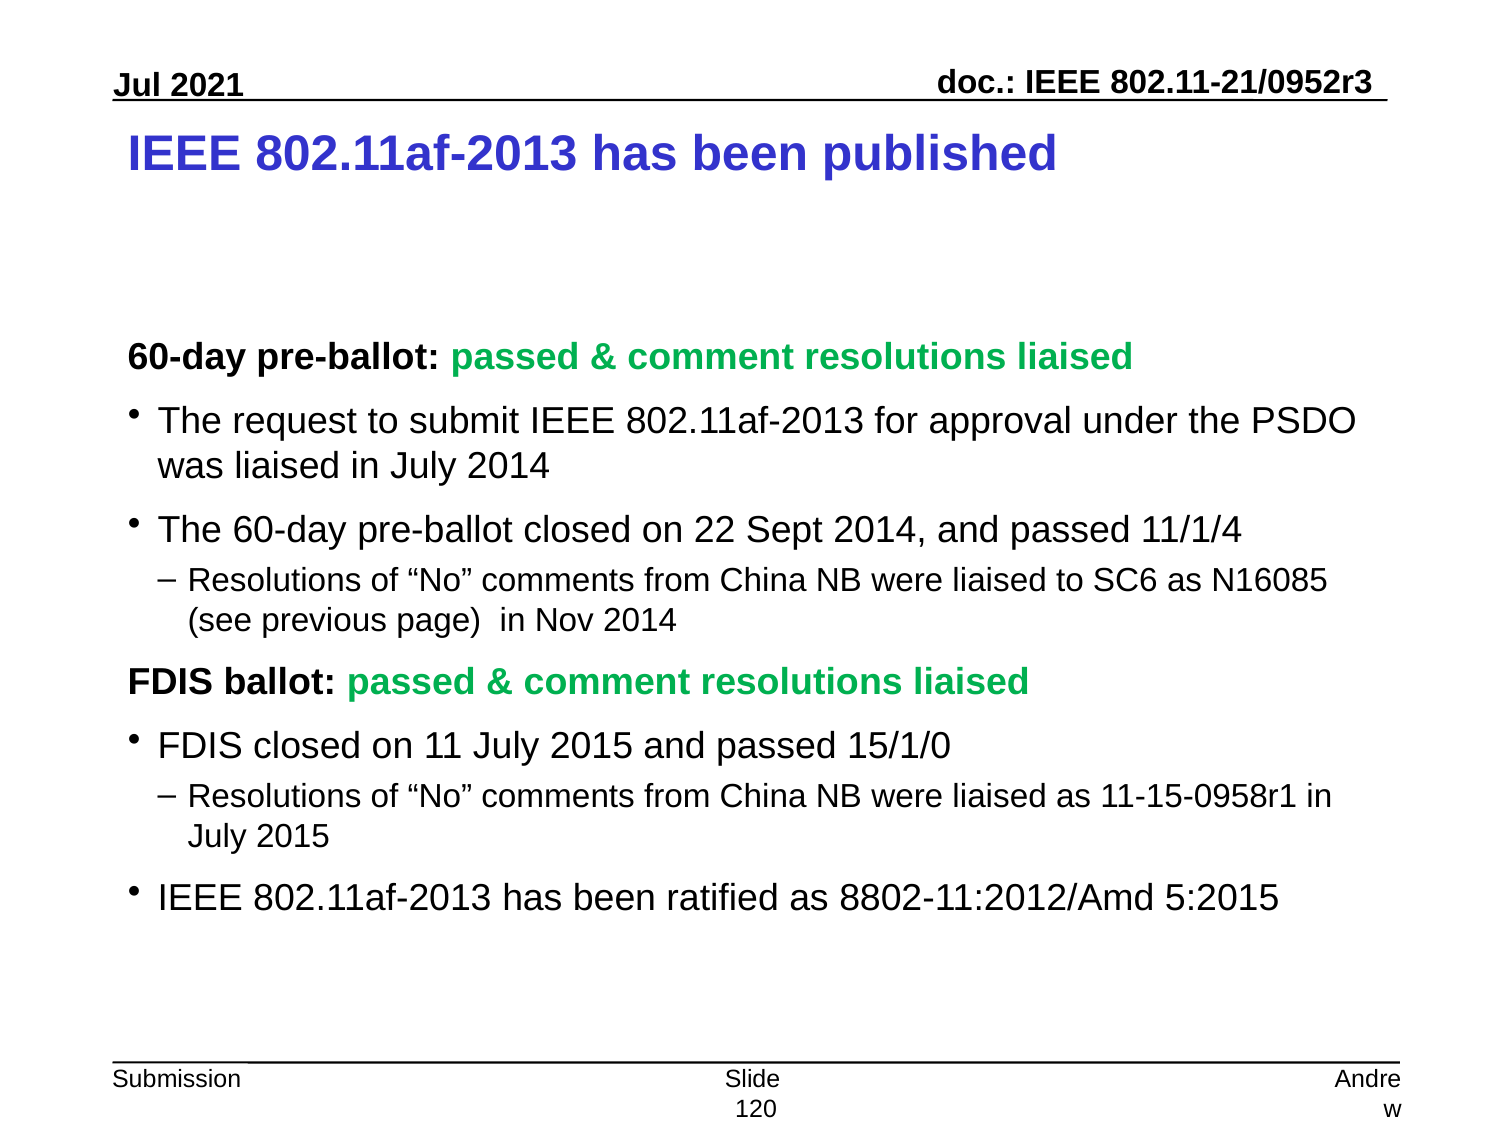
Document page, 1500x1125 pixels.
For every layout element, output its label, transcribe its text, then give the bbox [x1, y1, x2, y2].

list 60-day pre-ballot: passed & comment resolutions liaised The request to submit IEEE 802.11af-2013 for approval under the PSDO was liaised in July 2014 The 60-day pre-ballot closed on 22 Sept 2014, and passed 11/1/4 Resolutions of “No” comments from China NB were liaised to SC6 as N16085 (see previous page) in Nov 2014 FDIS ballot: passed & comment resolutions liaised FDIS closed on 11 July 2015 and passed 15/1/0 Resolutions of “No” comments from China NB were liaised as 11-15-0958r1 in July 2015 IEEE 802.11af-2013 has been ratified as 8802-11:2012/Amd 5:2015 [112, 324, 1388, 1000]
slide_number Slide 120 [709, 1061, 803, 1093]
footer Andrew Myles, Cisco [1320, 1061, 1402, 1093]
title IEEE 802.11af-2013 has been published [112, 112, 1475, 288]
